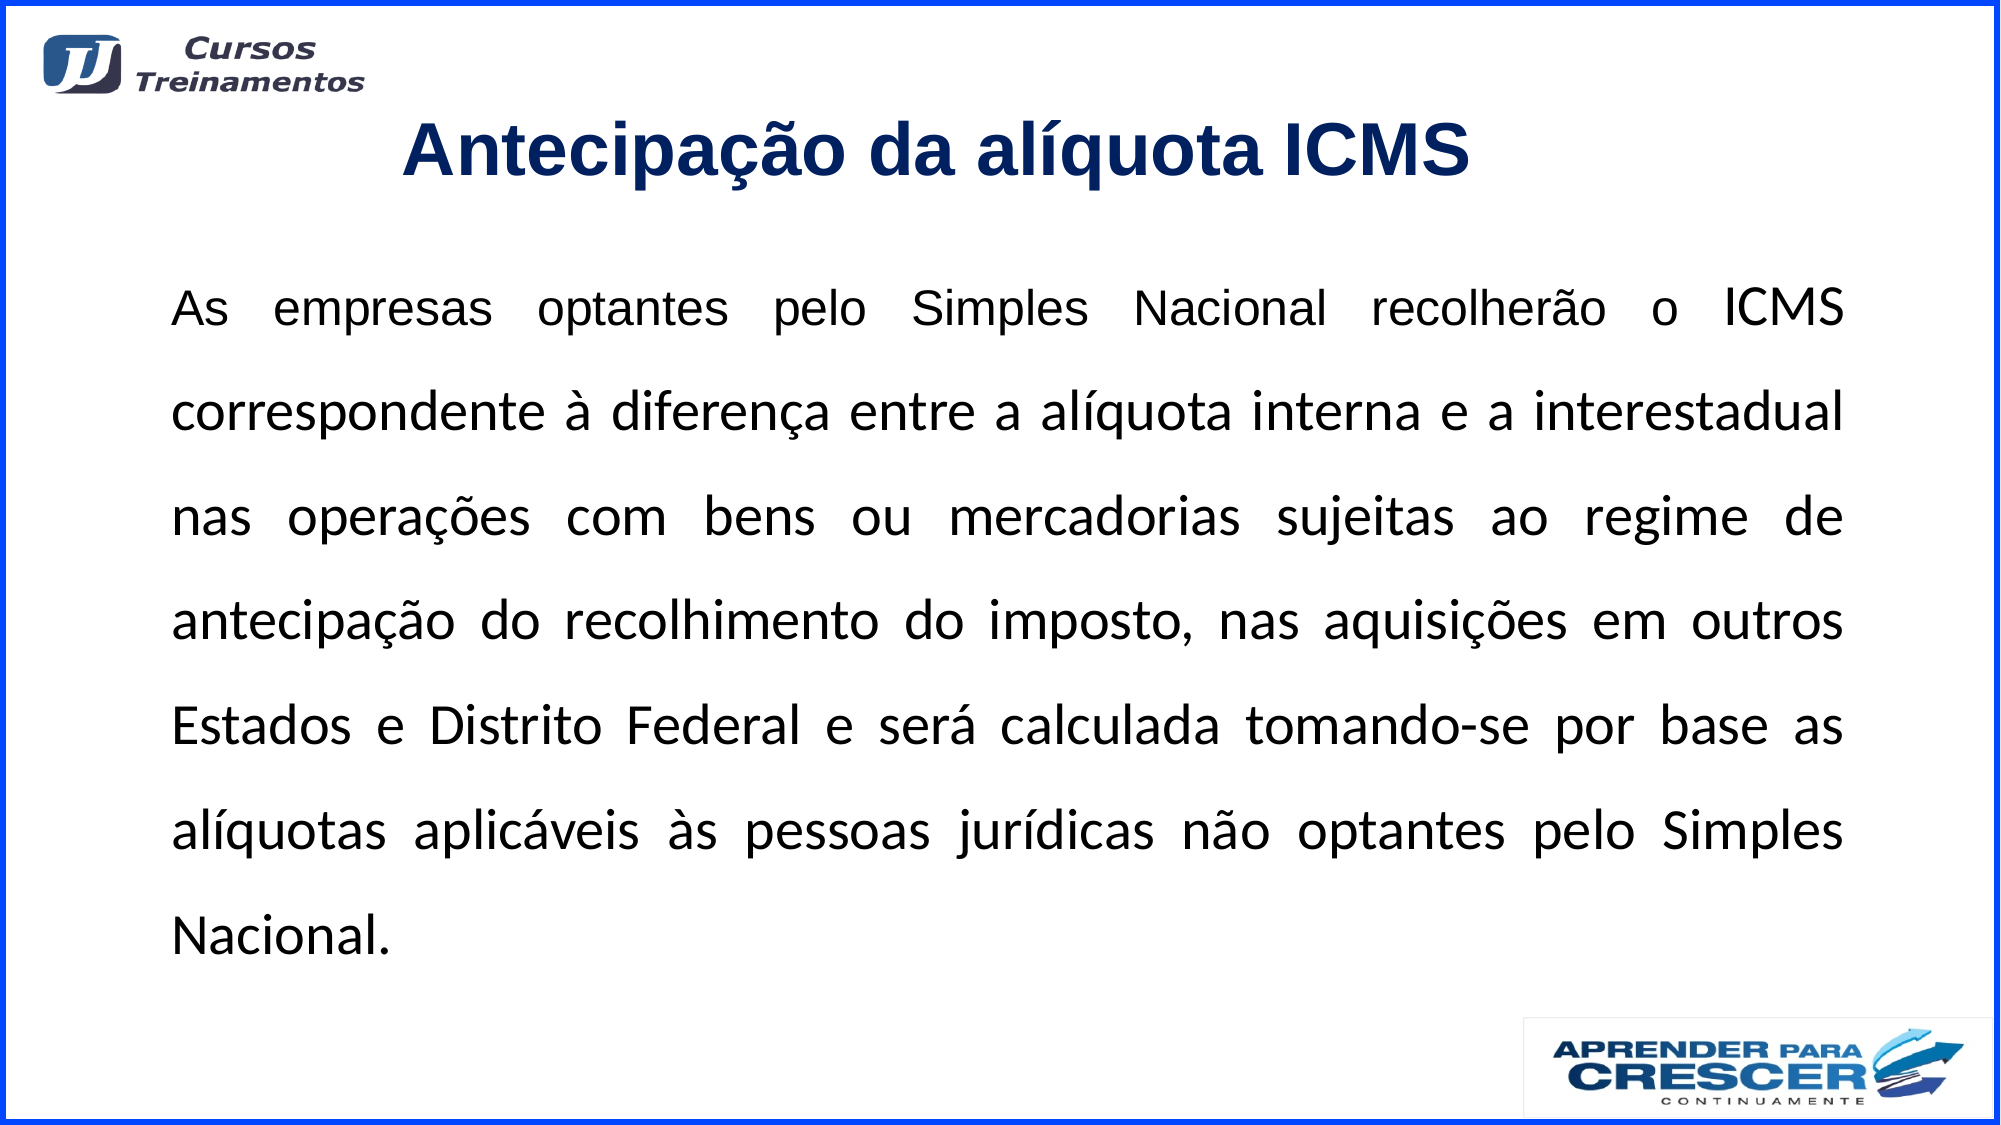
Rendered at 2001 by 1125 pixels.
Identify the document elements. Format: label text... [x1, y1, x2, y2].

picture [8, 7, 399, 121]
picture [1523, 1017, 1993, 1118]
list As empresas optantes pelo Simples Nacional recolherão o ICMS correspondente à diferença entre a alíquota interna e a interestadual nas operações com bens ou mercadorias sujeitas ao regime de antecipação do recolhimento do imposto, nas aquisições em outros Estados e Distrito Federal e será calculada tomando-se por base as alíquotas aplicáveis às pessoas jurídicas não optantes pelo Simples Nacional. [99, 224, 1861, 1059]
title Antecipação da alíquota ICMS [99, 93, 1816, 191]
